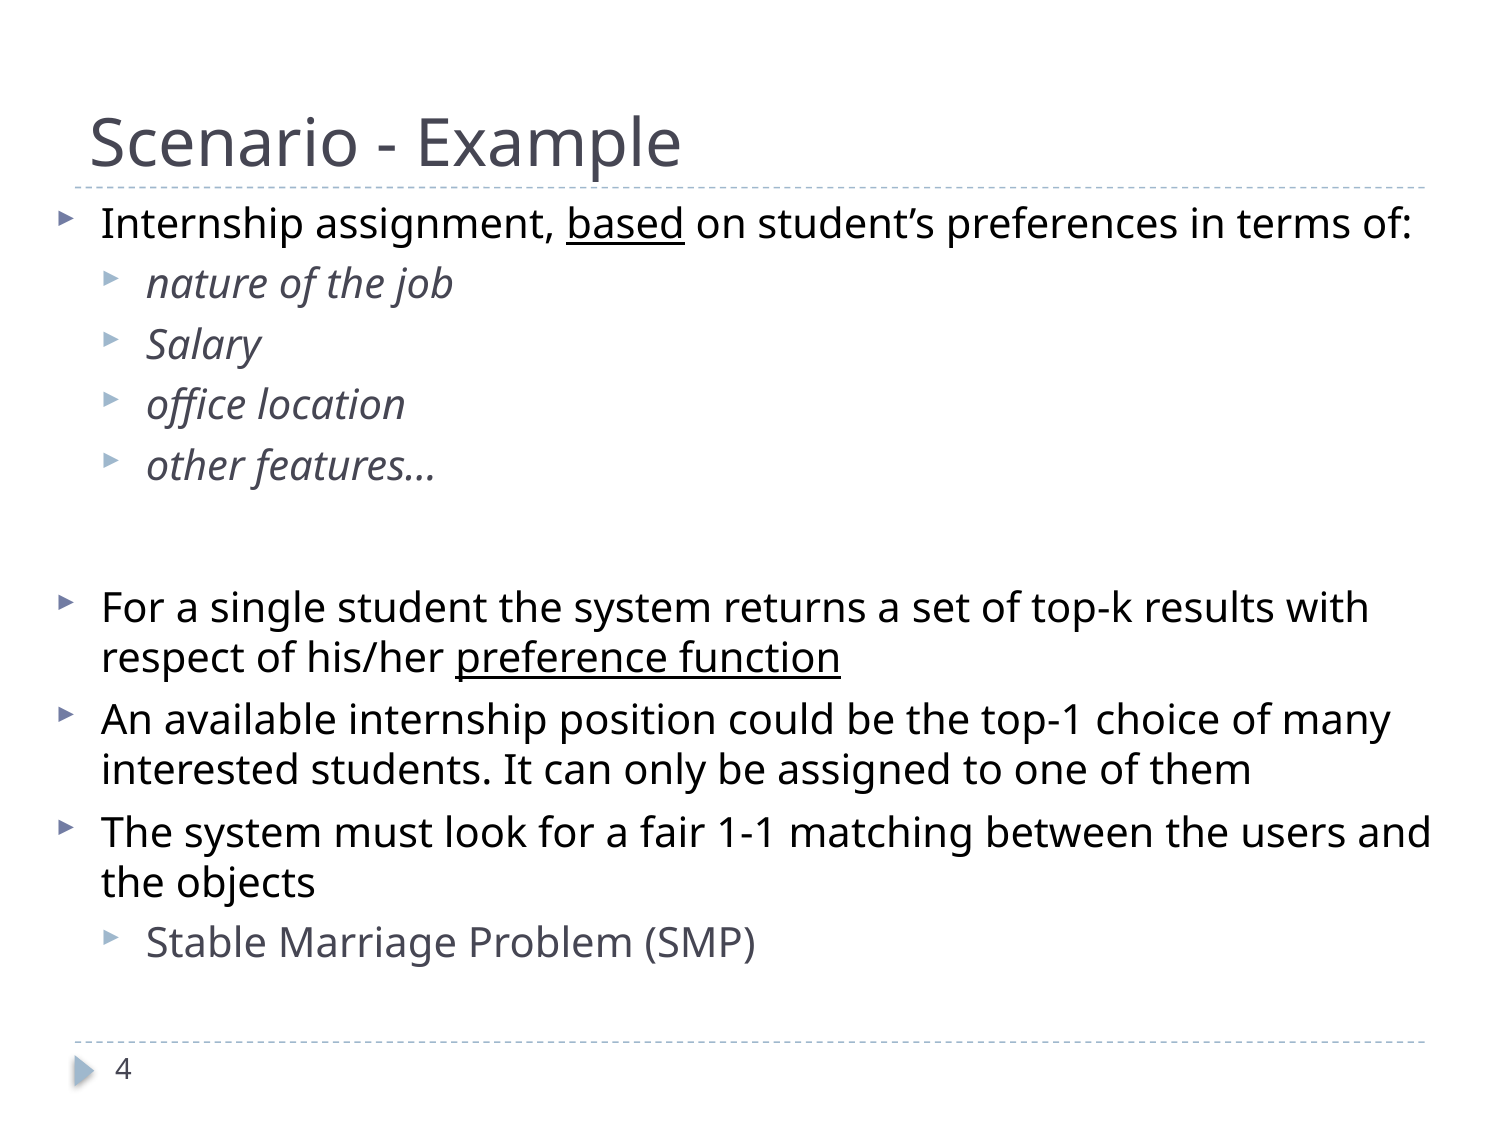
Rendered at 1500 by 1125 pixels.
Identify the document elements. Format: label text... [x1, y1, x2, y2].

title Scenario - Example [75, 24, 1425, 188]
list Internship assignment, based on student’s preferences in terms of: nature of the job Salary office location other features… For a single student the system returns a set of top-k results with respect of his/her preference function An available internship position could be the top-1 choice of many interested students. It can only be assigned to one of them The system must look for a fair 1-1 matching between the users and the objects Stable Marriage Problem (SMP) [41, 189, 1459, 1125]
